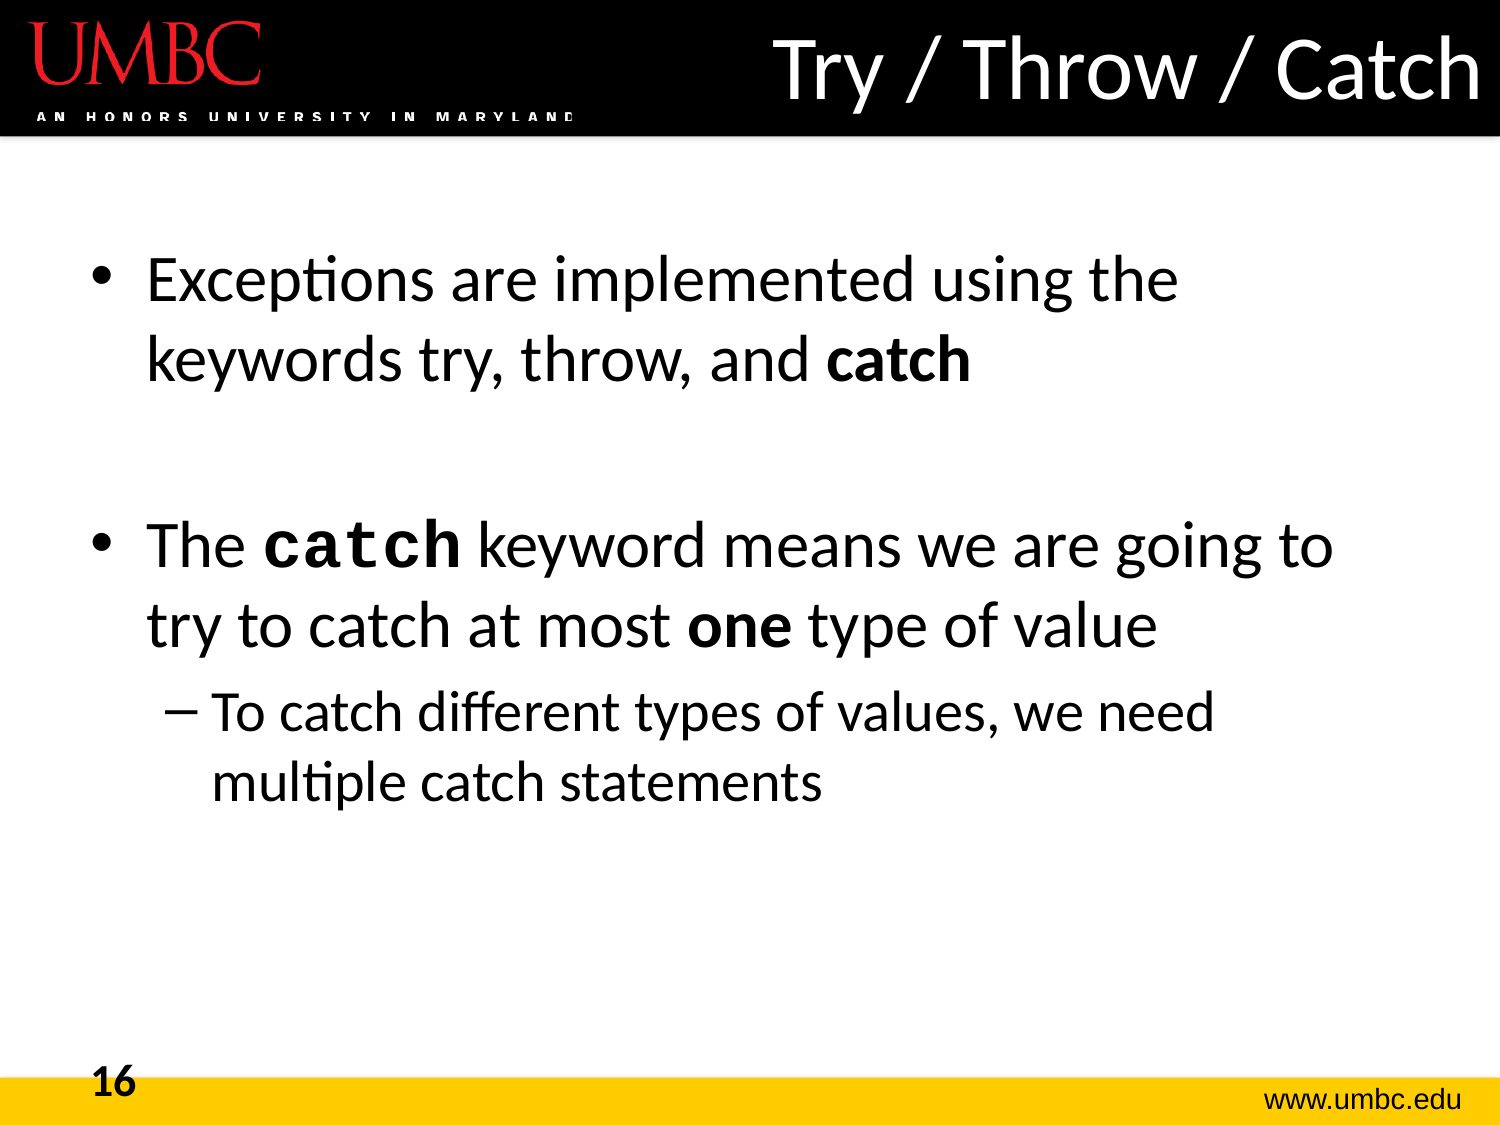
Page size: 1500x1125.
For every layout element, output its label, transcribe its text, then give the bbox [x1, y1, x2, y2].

slide_number 16 [75, 1042, 425, 1103]
title Try / Throw / Catch [150, 0, 1500, 188]
list Exceptions are implemented using the keywords try, throw, and catch The catch keyword means we are going to try to catch at most one type of value To catch different types of values, we need multiple catch statements [75, 226, 1425, 1005]
